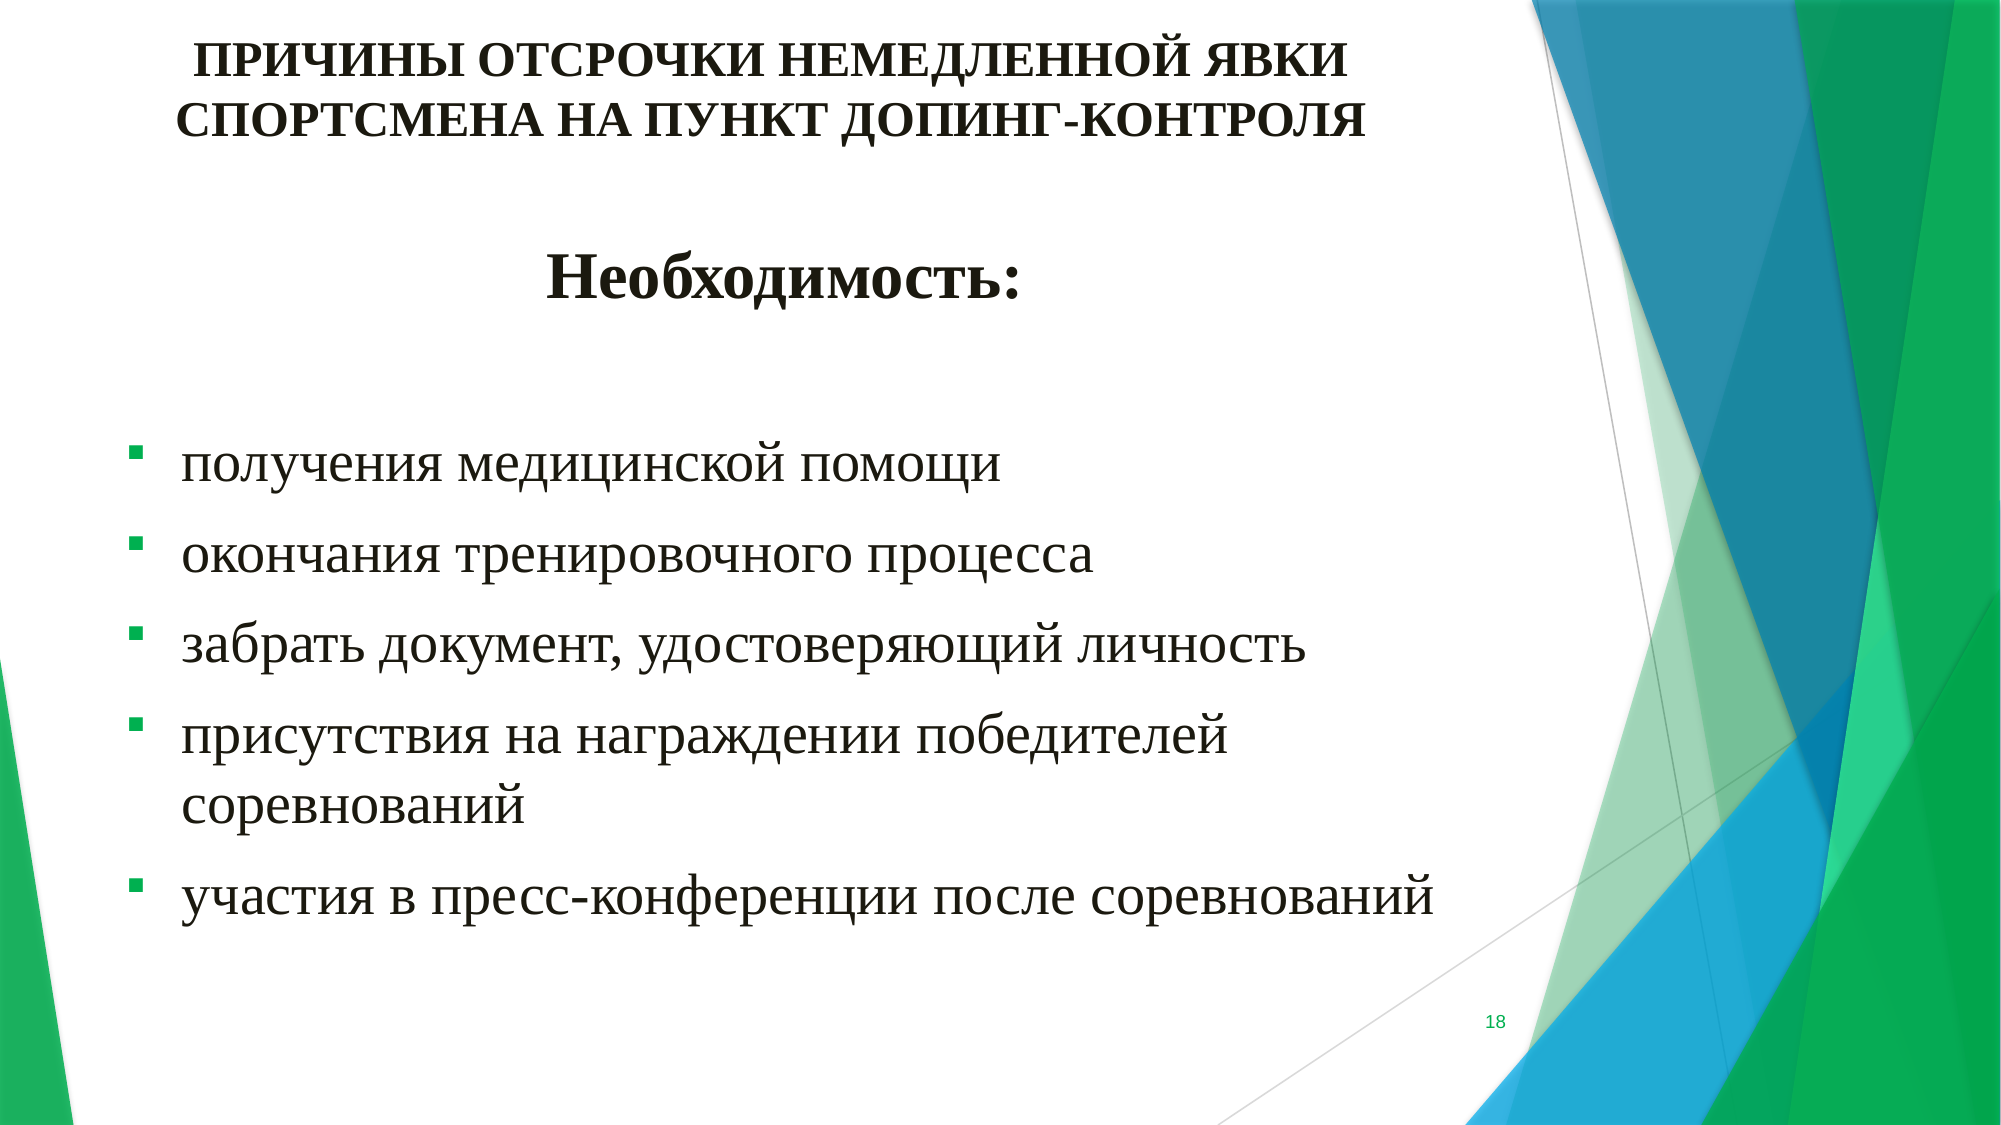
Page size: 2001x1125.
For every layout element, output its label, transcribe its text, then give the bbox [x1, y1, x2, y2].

list Необходимость: получения медицинской помощи окончания тренировочного процесса забрать документ, удостоверяющий личность присутствия на награждении победителей соревнований участия в пресс-конференции после соревнований [110, 224, 1461, 1021]
slide_number 18 [1409, 991, 1522, 1051]
title ПРИЧИНЫ ОТСРОЧКИ НЕМЕДЛЕННОЙ ЯВКИ СПОРТСМЕНА НА ПУНКТ ДОПИНГ-КОНТРОЛЯ [21, 19, 1522, 192]
